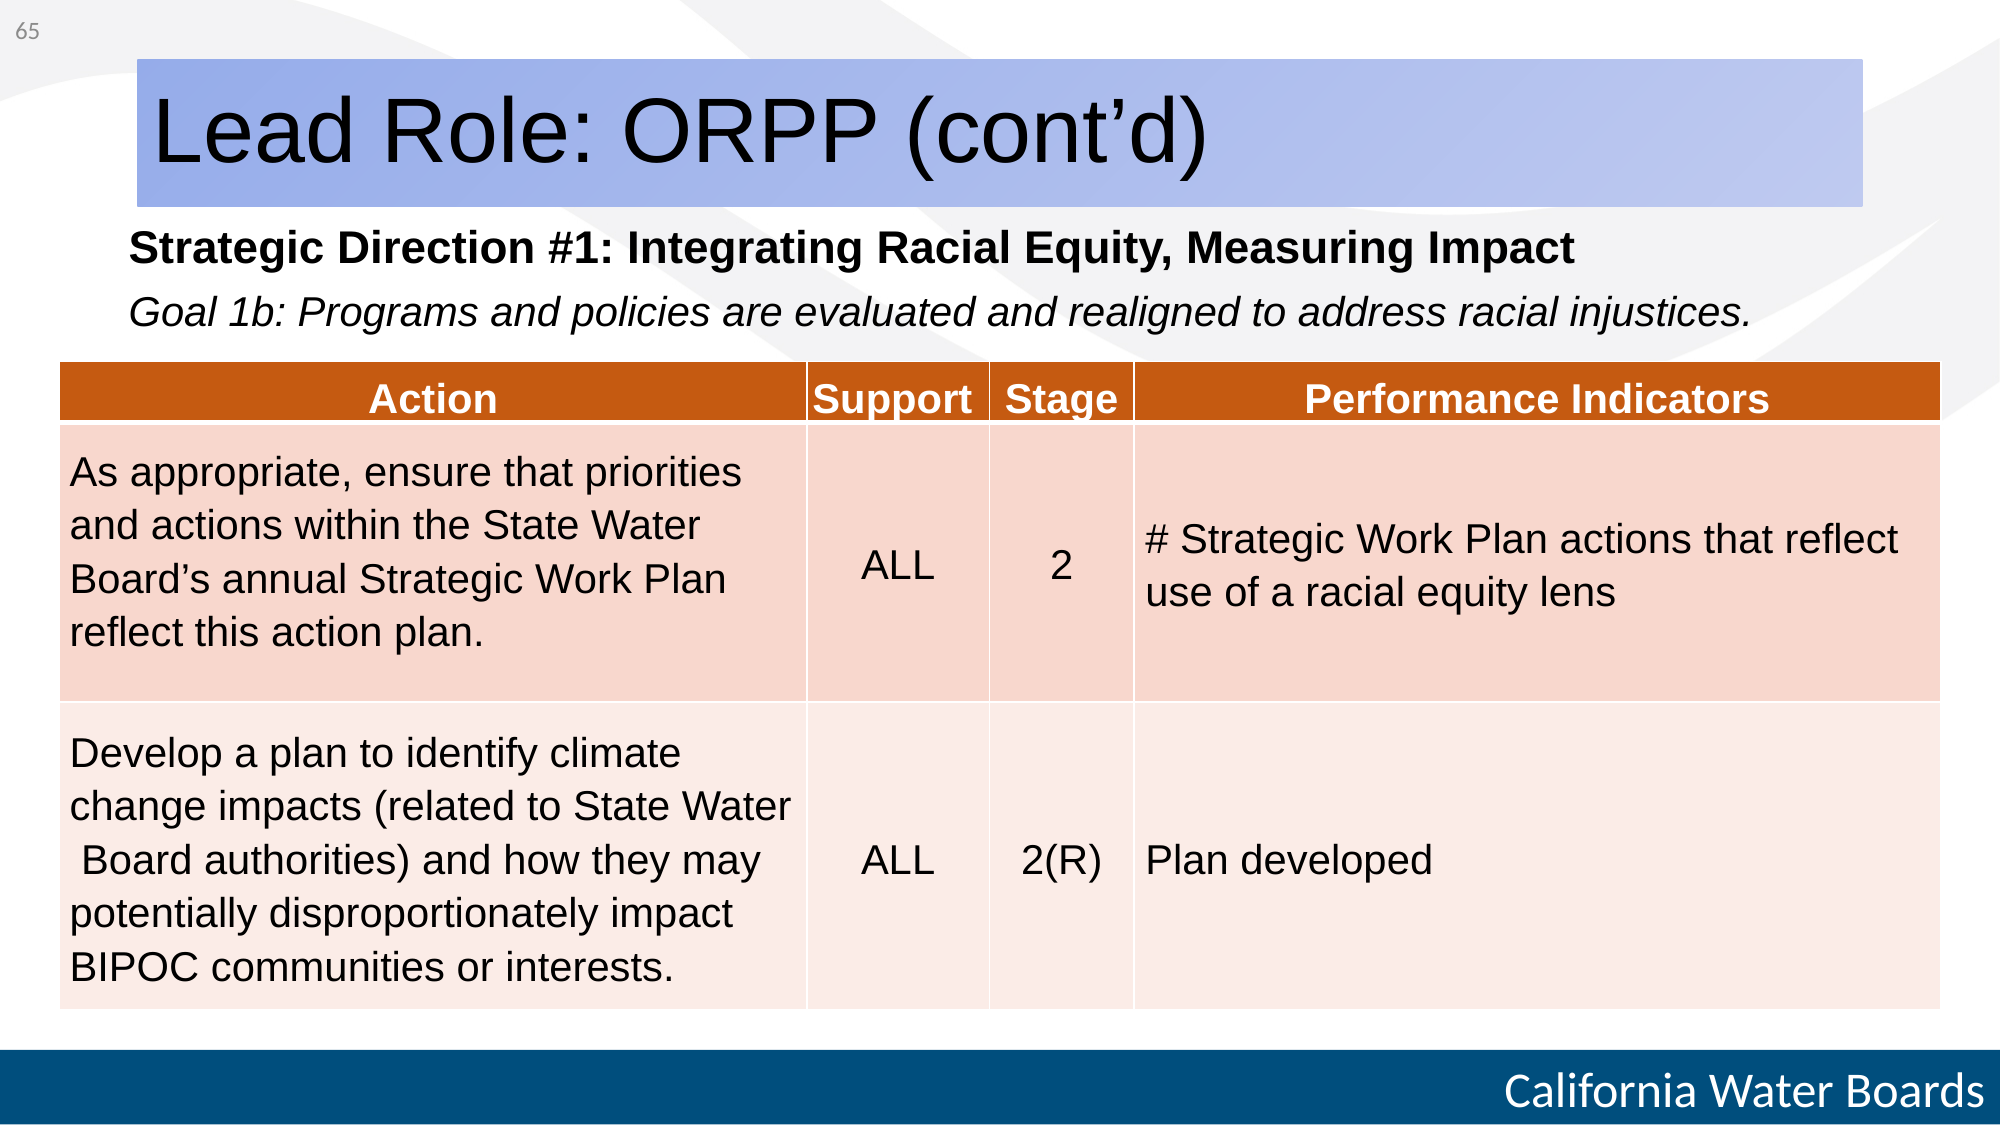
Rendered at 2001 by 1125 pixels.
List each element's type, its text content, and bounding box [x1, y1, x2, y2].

picture [0, 0, 2000, 1049]
table_cell 2 [990, 425, 1133, 701]
table_cell ALL [808, 425, 989, 701]
table_cell Develop a plan to identify climate change impacts (related to State Water Board authorities) and how they may potentially disproportionately impact BIPOC communities or interests. [60, 703, 806, 1009]
table_header Support [808, 362, 989, 420]
table_cell As appropriate, ensure that priorities and actions within the State Water Board’s annual Strategic Work Plan reflect this action plan. [60, 425, 806, 701]
title Lead Role: ORPP (cont’d) [137, 59, 1863, 207]
table_cell 2(R) [990, 703, 1133, 1009]
table_cell # Strategic Work Plan actions that reflect use of a racial equity lens [1135, 425, 1940, 701]
table_header Action [60, 362, 806, 420]
text_box Strategic Direction #1: Integrating Racial Equity, Measuring Impact Goal 1b: Programs and policies are evaluated and realigned to address racial injustices. [113, 209, 1971, 343]
table_header Stage [990, 362, 1133, 420]
table_cell Plan developed [1135, 703, 1940, 1009]
slide_number 65 [0, 0, 450, 60]
table_cell ALL [808, 703, 989, 1009]
table_header Performance Indicators [1135, 362, 1940, 420]
